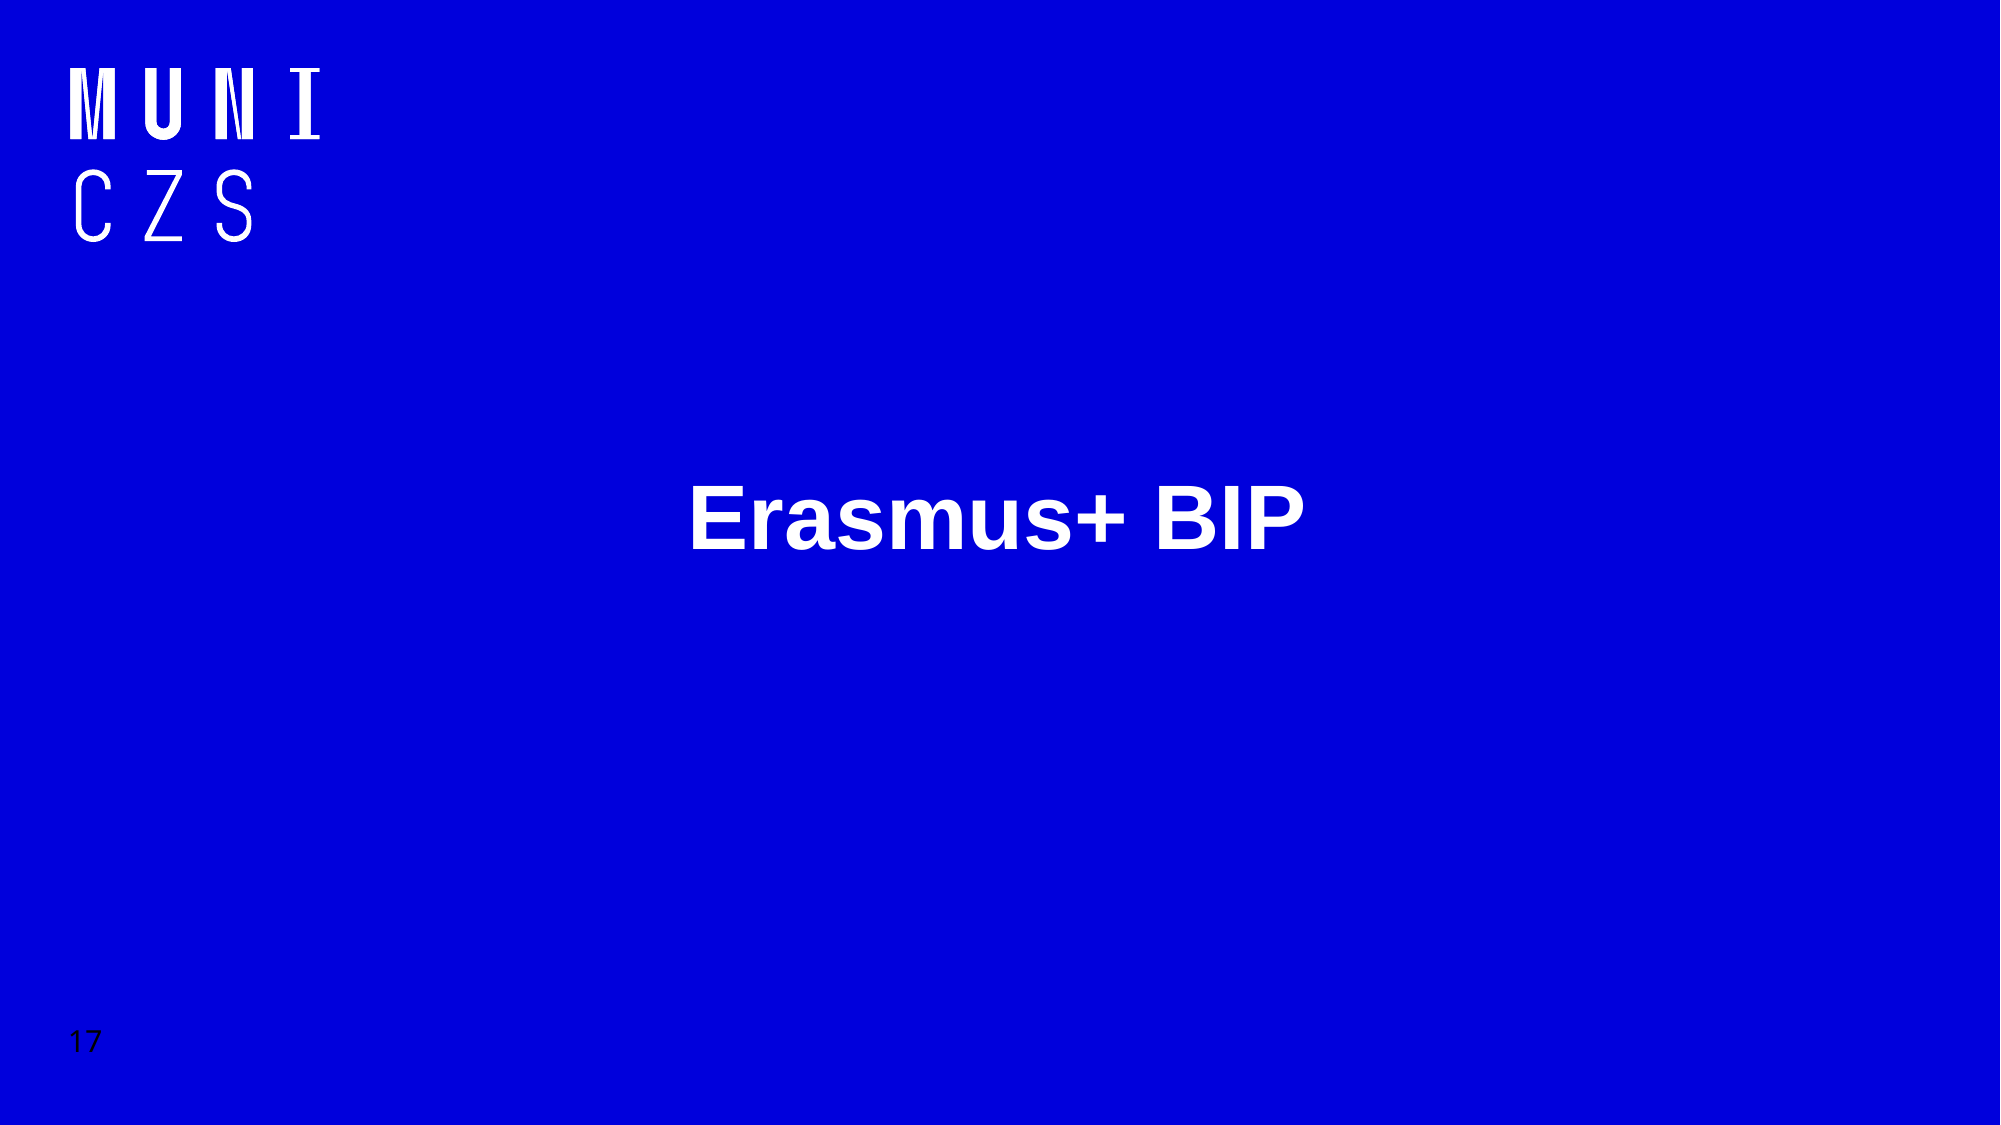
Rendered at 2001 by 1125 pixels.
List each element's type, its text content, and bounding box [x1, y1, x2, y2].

title Erasmus+ BIP [65, 475, 1930, 668]
text_box 17 [67, 1021, 110, 1063]
